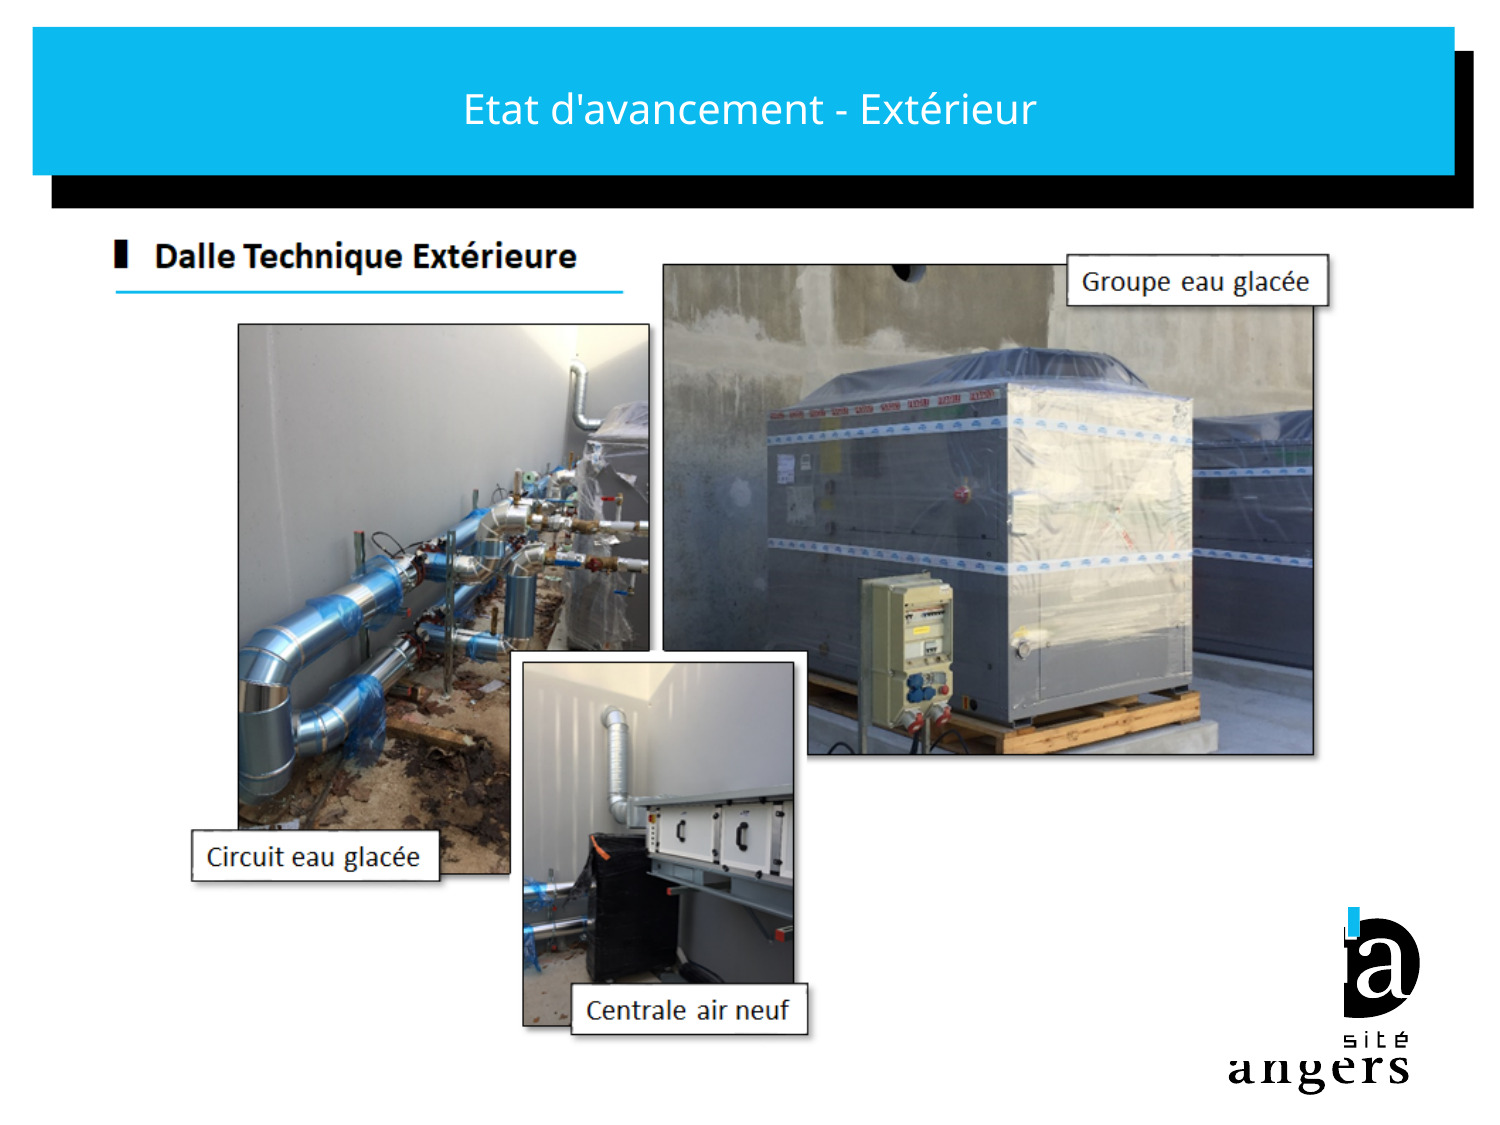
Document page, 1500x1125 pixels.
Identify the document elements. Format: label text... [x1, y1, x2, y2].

picture [91, 220, 1344, 1061]
title Etat d'avancement - Extérieur [103, 54, 1397, 167]
